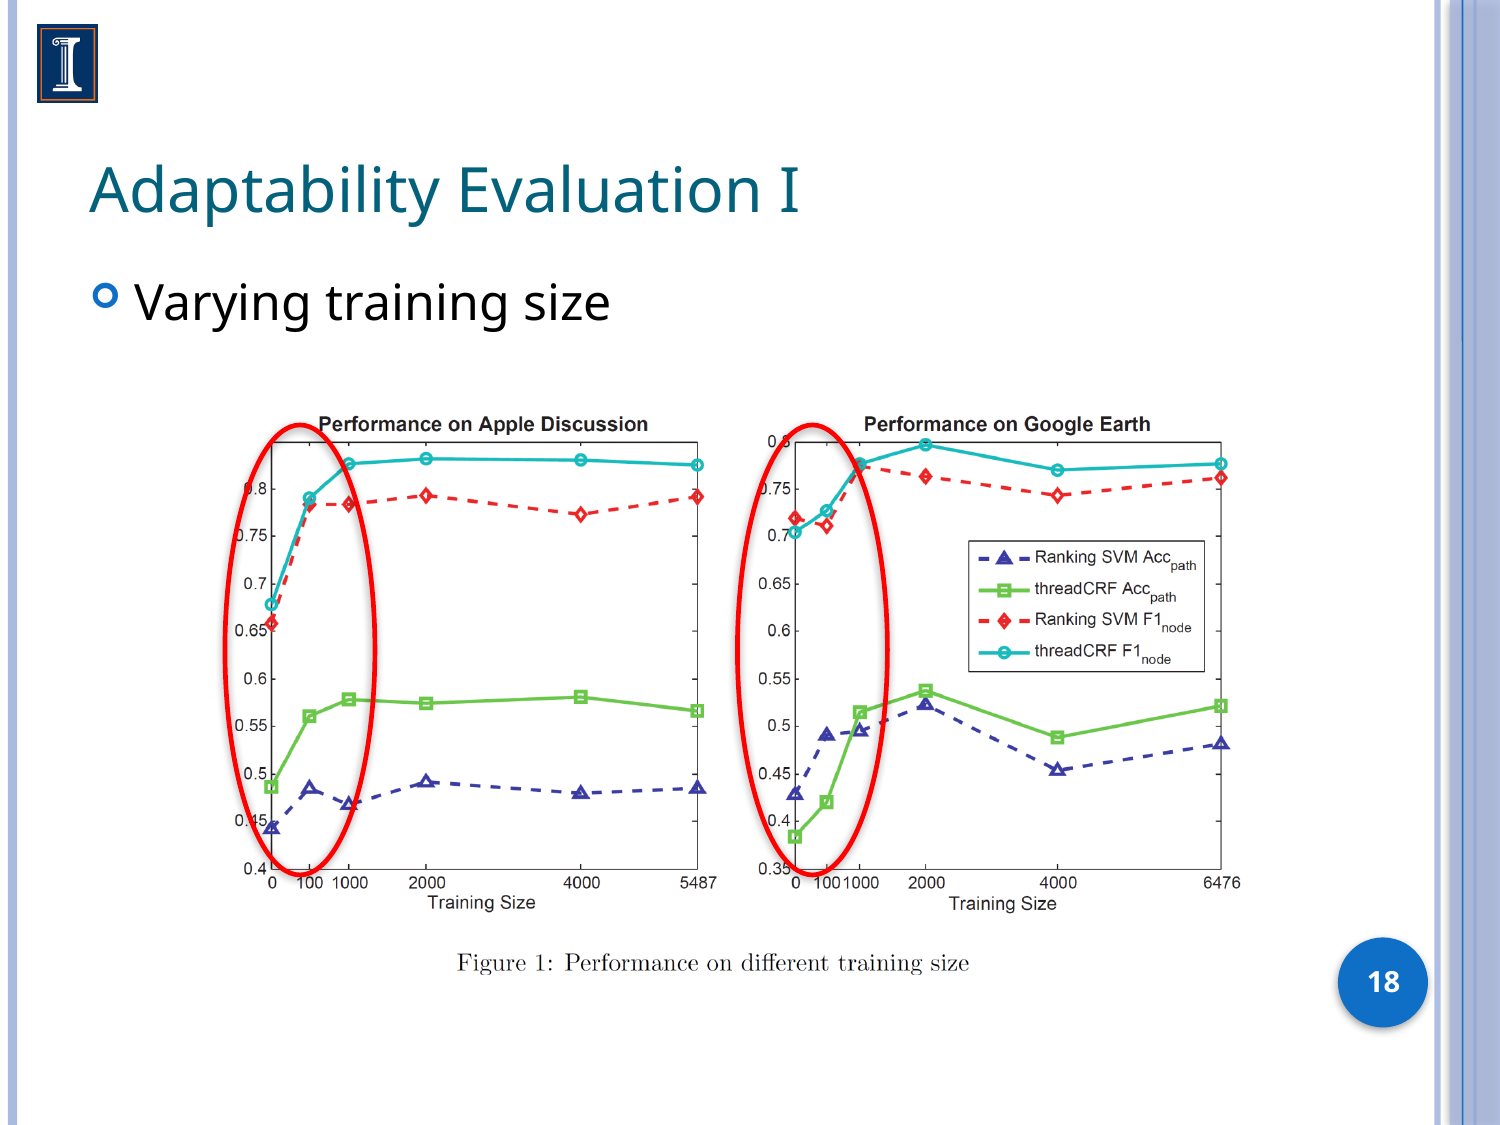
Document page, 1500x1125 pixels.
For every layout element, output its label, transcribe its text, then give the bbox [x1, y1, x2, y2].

list Varying training size [75, 262, 1300, 1062]
picture [37, 24, 98, 103]
picture [224, 412, 1243, 976]
slide_number 18 [1333, 940, 1434, 1027]
title Adaptability Evaluation I [75, 45, 1300, 233]
